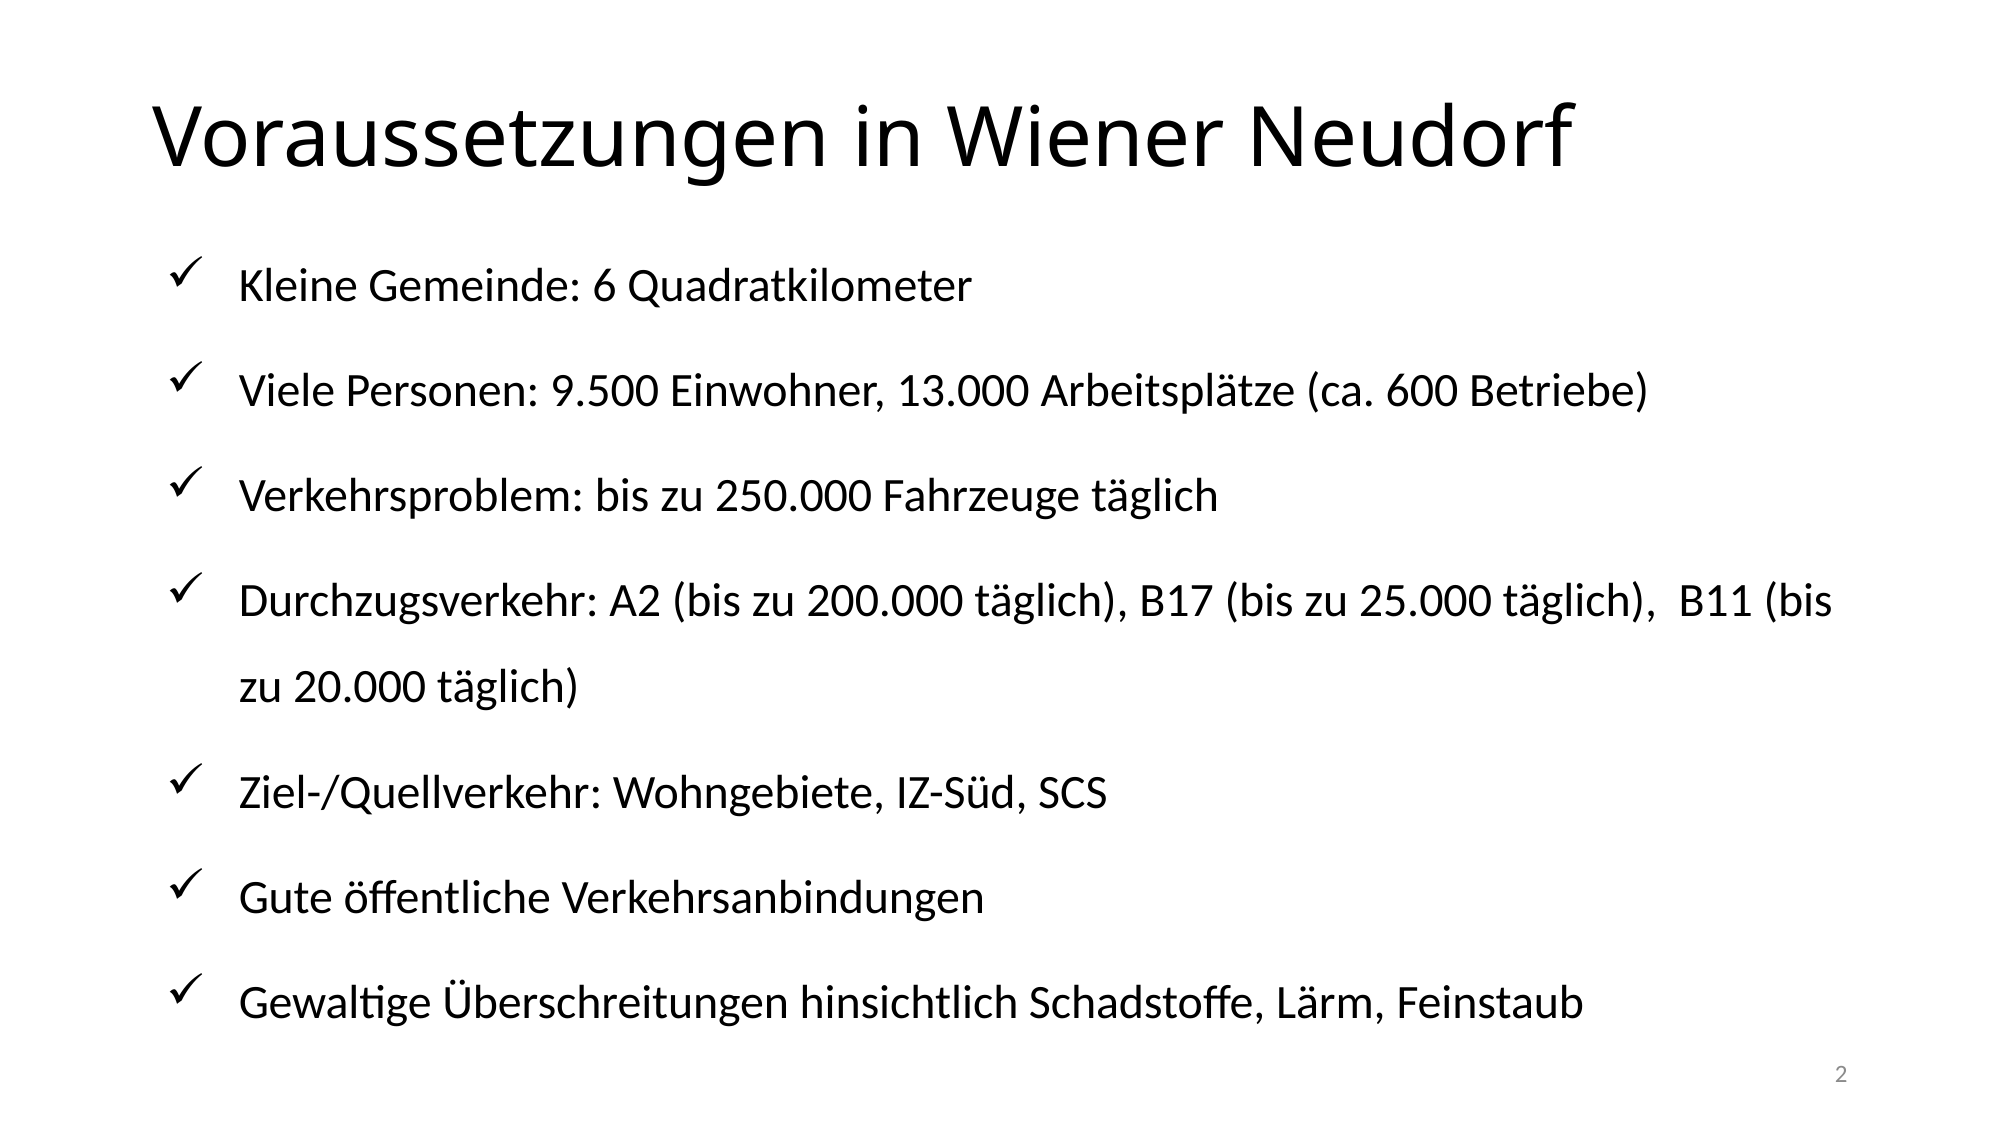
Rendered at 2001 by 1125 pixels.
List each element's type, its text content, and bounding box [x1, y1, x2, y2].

slide_number 2 [1412, 1042, 1863, 1103]
list Kleine Gemeinde: 6 Quadratkilometer Viele Personen: 9.500 Einwohner, 13.000 Arbeitsplätze (ca. 600 Betriebe) Verkehrsproblem: bis zu 250.000 Fahrzeuge täglich Durchzugsverkehr: A2 (bis zu 200.000 täglich), B17 (bis zu 25.000 täglich), B11 (bis zu 20.000 täglich) Ziel-/Quellverkehr: Wohngebiete, IZ-Süd, SCS Gute öffentliche Verkehrsanbindungen Gewaltige Überschreitungen hinsichtlich Schadstoffe, Lärm, Feinstaub [151, 217, 1877, 1043]
title Voraussetzungen in Wiener Neudorf [137, 62, 1662, 218]
